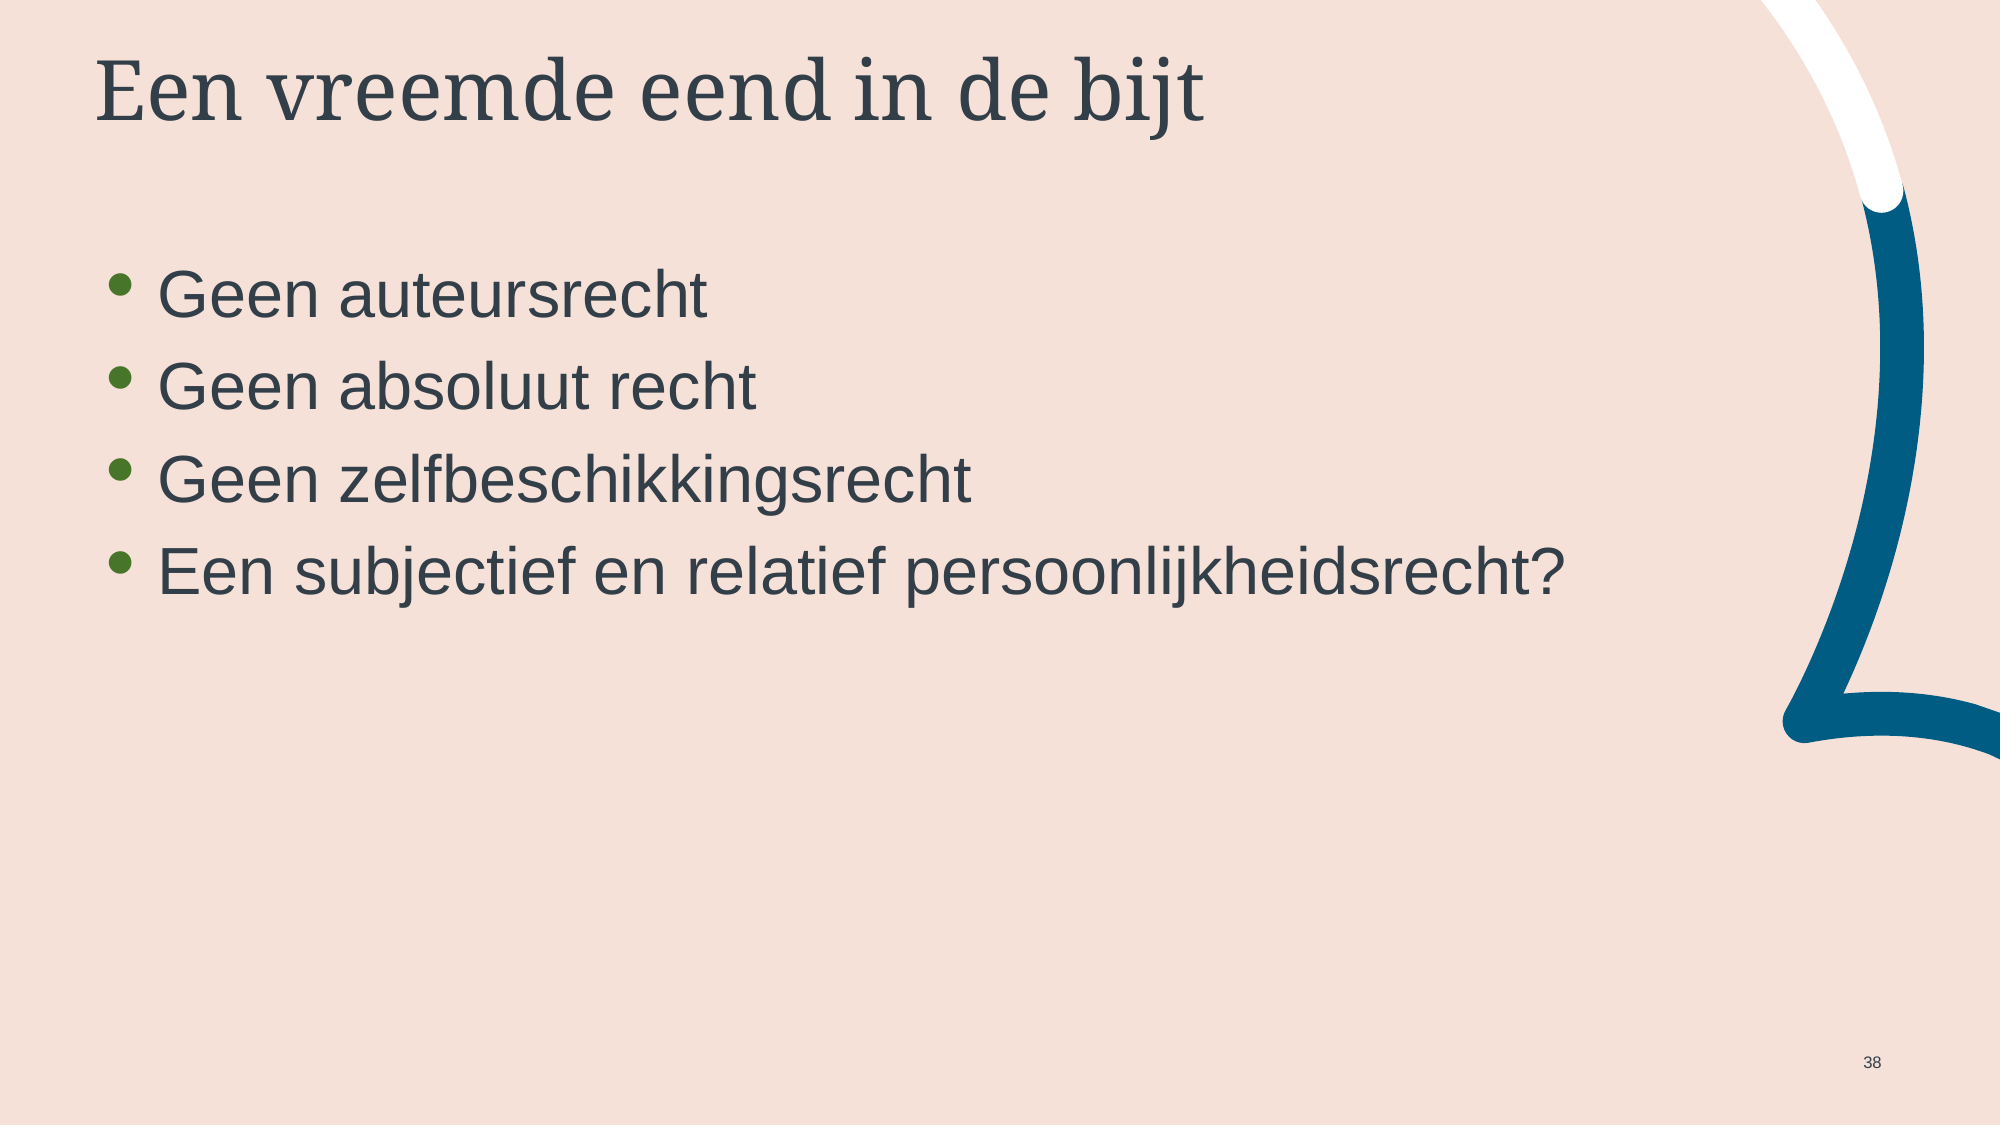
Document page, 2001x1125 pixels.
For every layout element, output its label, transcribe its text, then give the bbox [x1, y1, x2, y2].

text_box Geen auteursrecht Geen absoluut recht Geen zelfbeschikkingsrecht Een subjectief en relatief persoonlijkheidsrecht? [94, 249, 1707, 899]
title Een vreemde eend in de bijt [94, 48, 1859, 167]
